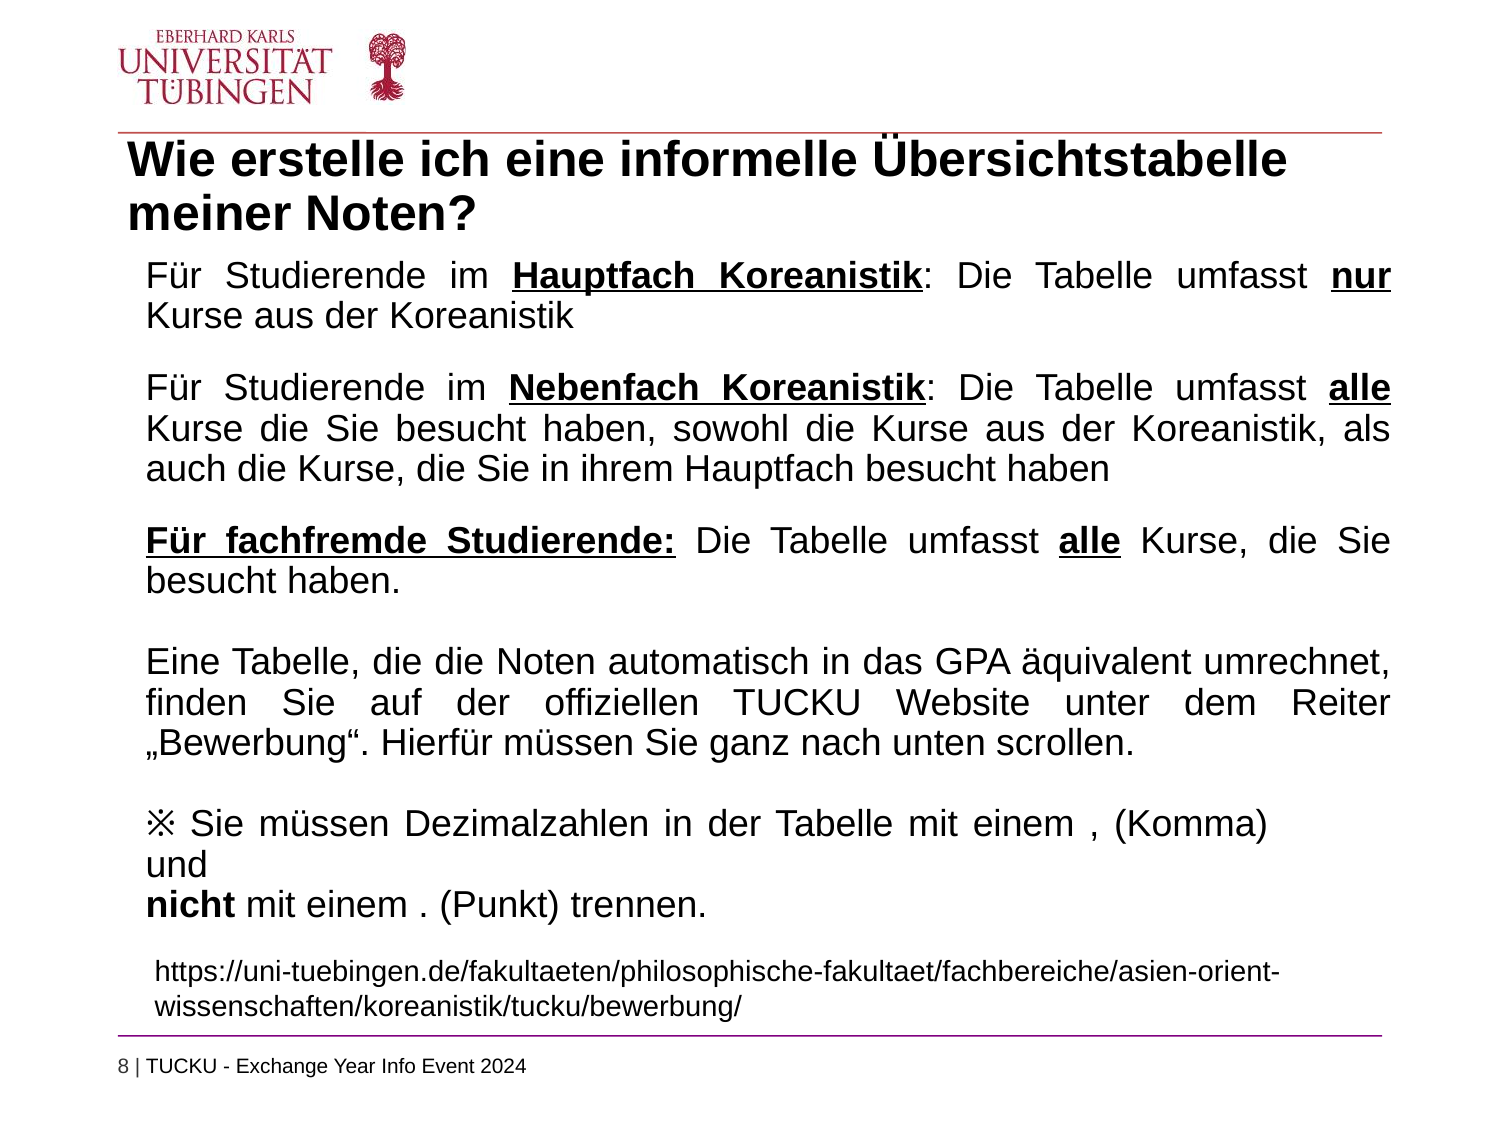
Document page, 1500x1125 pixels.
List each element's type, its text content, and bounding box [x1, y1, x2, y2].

text_box https://uni-tuebingen.de/fakultaeten/philosophische-fakultaet/fachbereiche/asien-orient-wissenschaften/koreanistik/tucku/bewerbung/ [139, 945, 1360, 1030]
list Für Studierende im Hauptfach Koreanistik: Die Tabelle umfasst nur Kurse aus der Koreanistik Für Studierende im Nebenfach Koreanistik: Die Tabelle umfasst alle Kurse die Sie besucht haben, sowohl die Kurse aus der Koreanistik, als auch die Kurse, die Sie in ihrem Hauptfach besucht haben Für fachfremde Studierende: Die Tabelle umfasst alle Kurse, die Sie besucht haben. Eine Tabelle, die die Noten automatisch in das GPA äquivalent umrechnet, finden Sie auf der offiziellen TUCKU Website unter dem Reiter „Bewerbung“. Hierfür müssen Sie ganz nach unten scrollen. ※ Sie müssen Dezimalzahlen in der Tabelle mit einem , (Komma) und nicht mit einem . (Punkt) trennen. [108, 321, 1392, 1122]
title Wie erstelle ich eine informelle Übersichtstabelle meiner Noten? [127, 158, 1392, 217]
picture [117, 29, 406, 105]
text_box 8 | TUCKU - Exchange Year Info Event 2024 [102, 1045, 1222, 1121]
